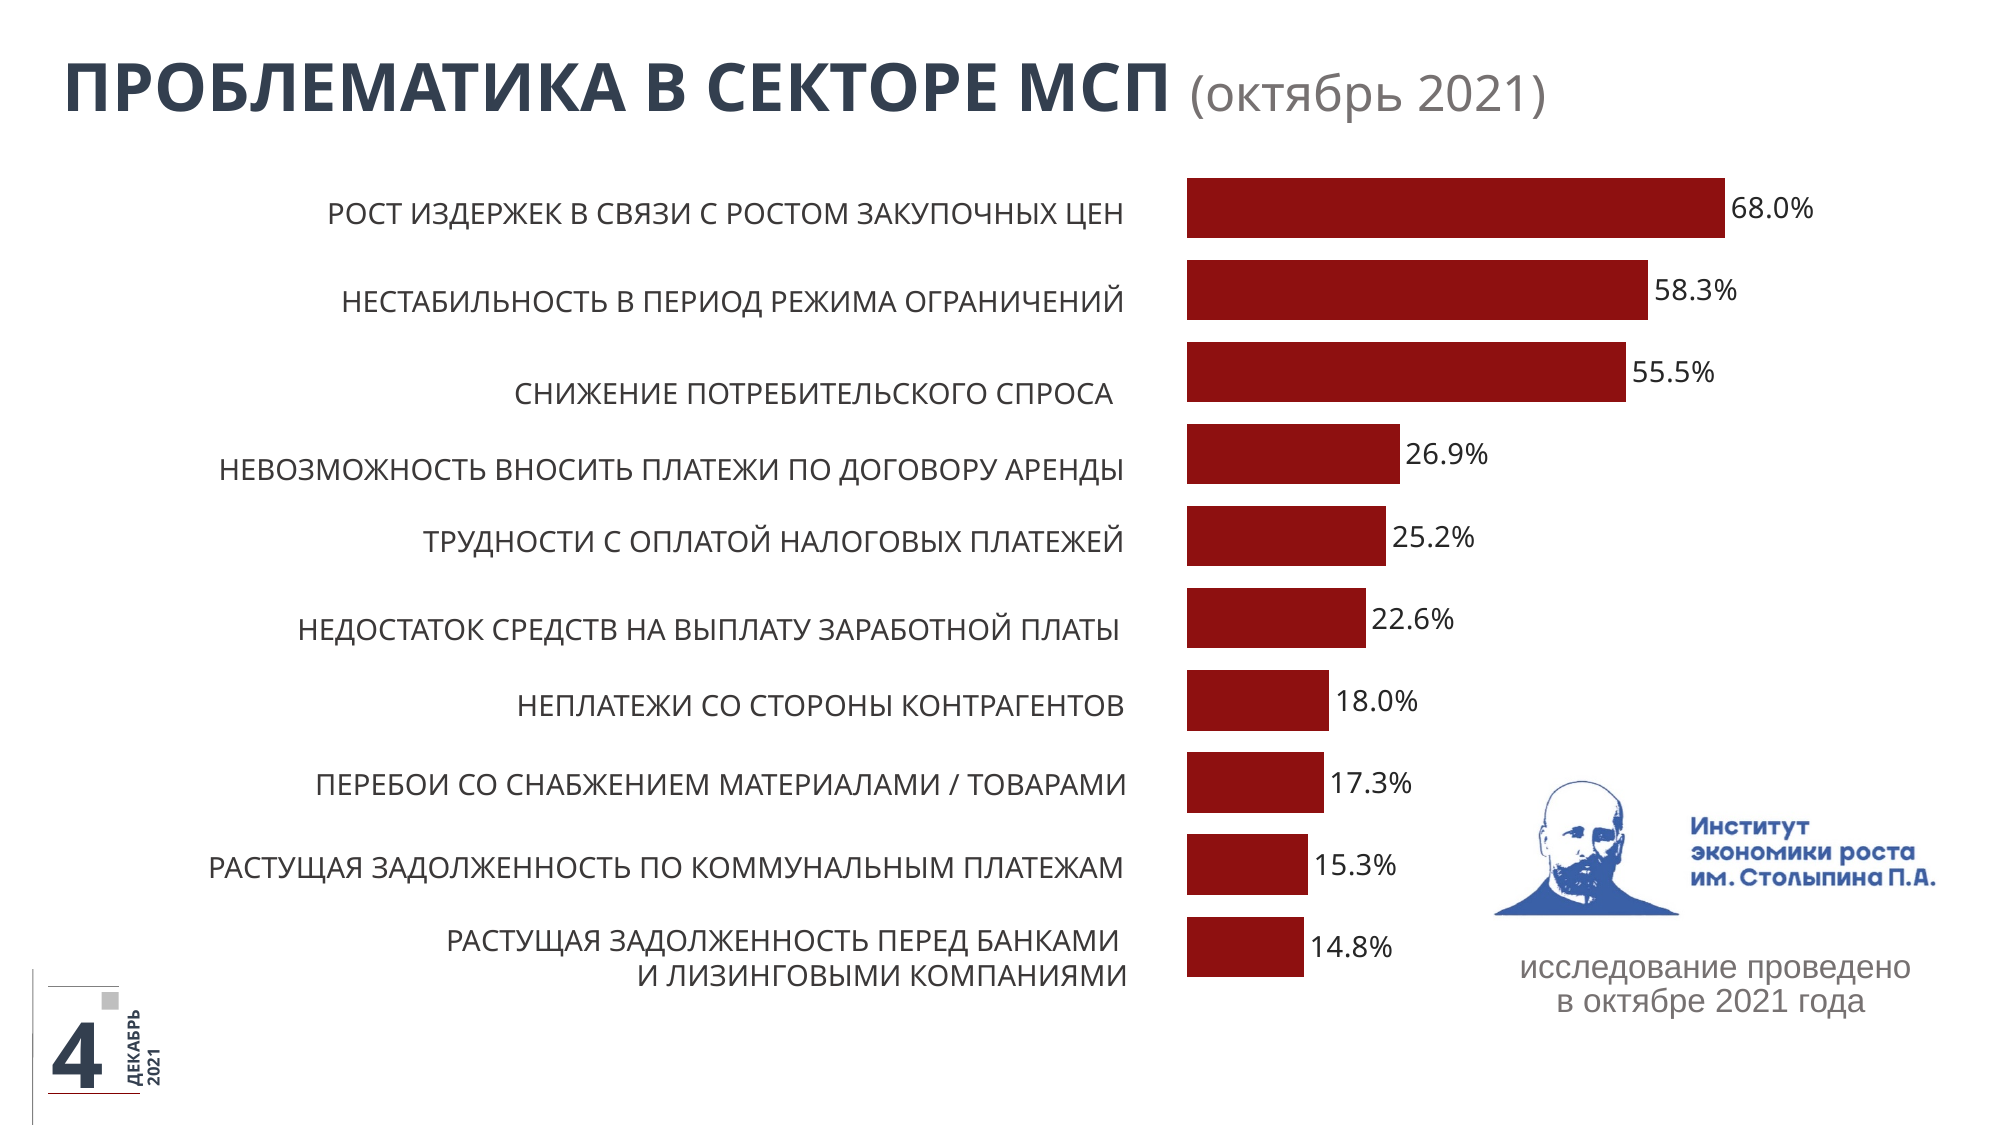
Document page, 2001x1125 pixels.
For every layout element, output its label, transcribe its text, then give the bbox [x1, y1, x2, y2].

text_box ПРОБЛЕМАТИКА В СЕКТОРЕ МСП (октябрь 2021) [47, 30, 1927, 139]
picture [1492, 758, 1939, 961]
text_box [0, 166, 1862, 1001]
text_box исследование проведено в октябре 2021 года [1492, 961, 1939, 1027]
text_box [32, 966, 185, 1125]
